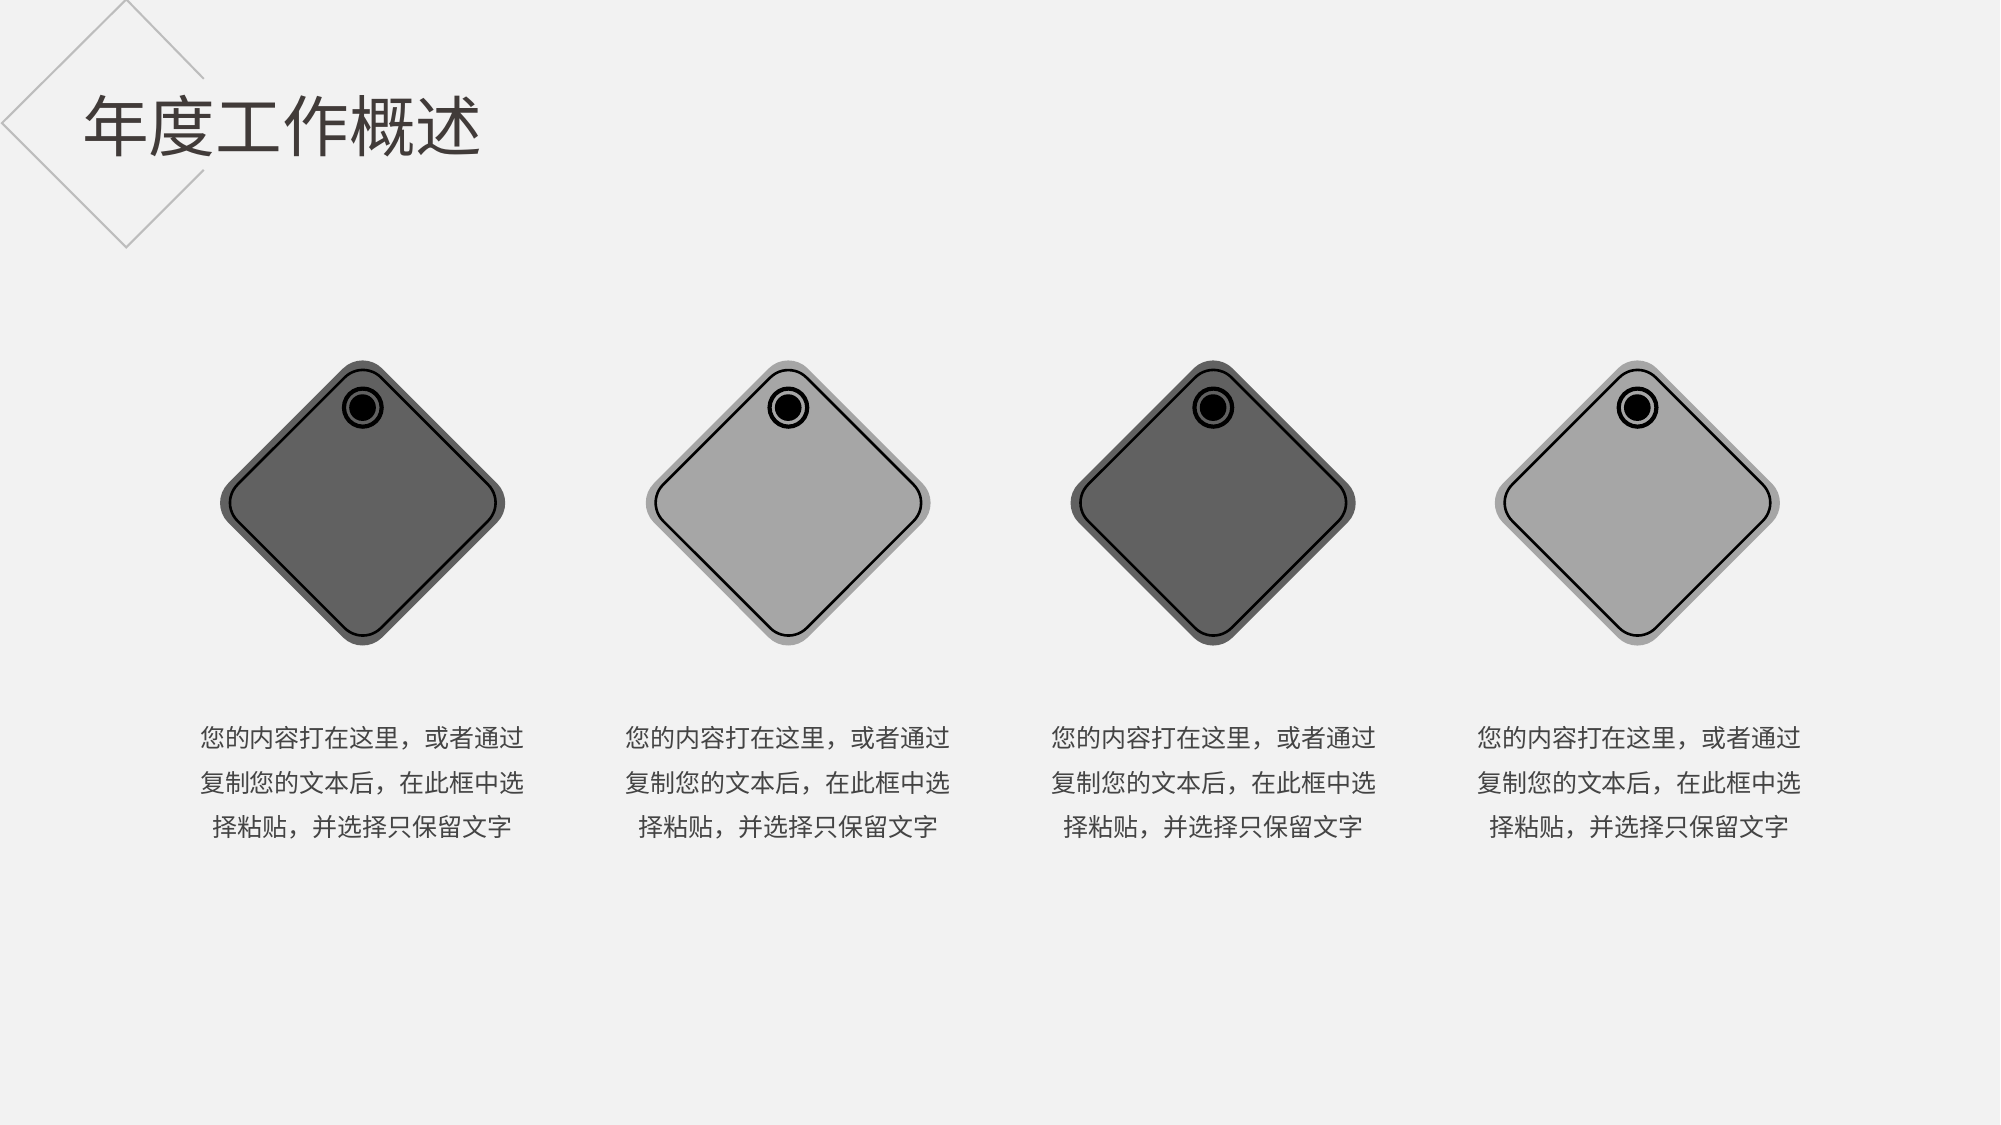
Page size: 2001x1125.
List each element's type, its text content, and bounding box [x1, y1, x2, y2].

text_box 您的内容打在这里，或者通过复制您的文本后，在此框中选择粘贴，并选择只保留文字 [1050, 707, 1378, 842]
text_box 您的内容打在这里，或者通过复制您的文本后，在此框中选择粘贴，并选择只保留文字 [199, 707, 526, 842]
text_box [1070, 360, 1356, 646]
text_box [645, 360, 931, 646]
text_box [0, 0, 205, 249]
text_box 您的内容打在这里，或者通过复制您的文本后，在此框中选择粘贴，并选择只保留文字 [625, 707, 952, 842]
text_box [220, 360, 506, 646]
text_box 您的内容打在这里，或者通过复制您的文本后，在此框中选择粘贴，并选择只保留文字 [1476, 707, 1803, 842]
text_box 年度工作概述 [204, 77, 509, 172]
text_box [1494, 360, 1780, 646]
